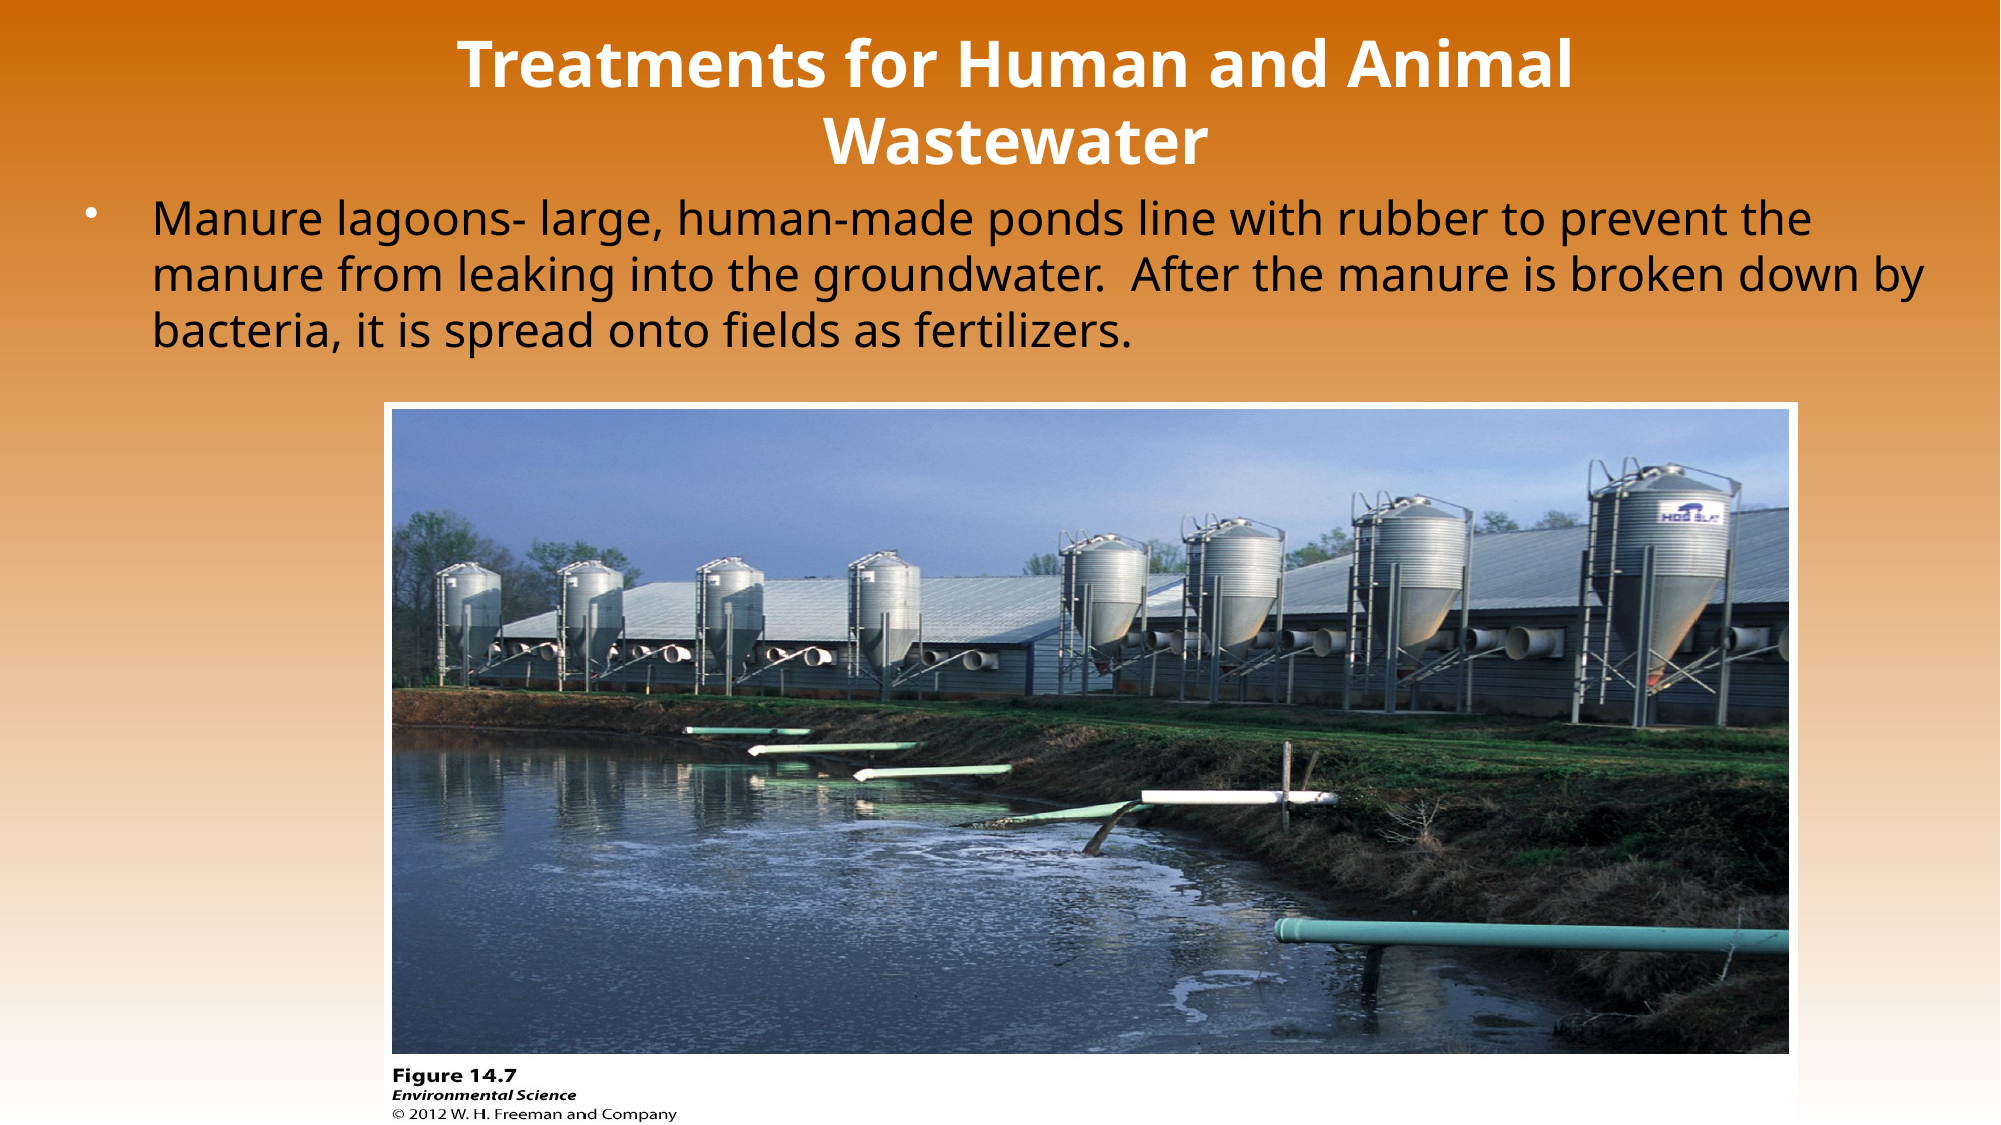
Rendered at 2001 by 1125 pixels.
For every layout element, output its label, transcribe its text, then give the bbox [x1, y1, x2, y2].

title Treatments for Human and Animal Wastewater [270, 13, 1763, 123]
list Manure lagoons- large, human-made ponds line with rubber to prevent the manure from leaking into the groundwater. After the manure is broken down by bacteria, it is spread onto fields as fertilizers. [40, 123, 1954, 423]
picture [384, 402, 1798, 1125]
